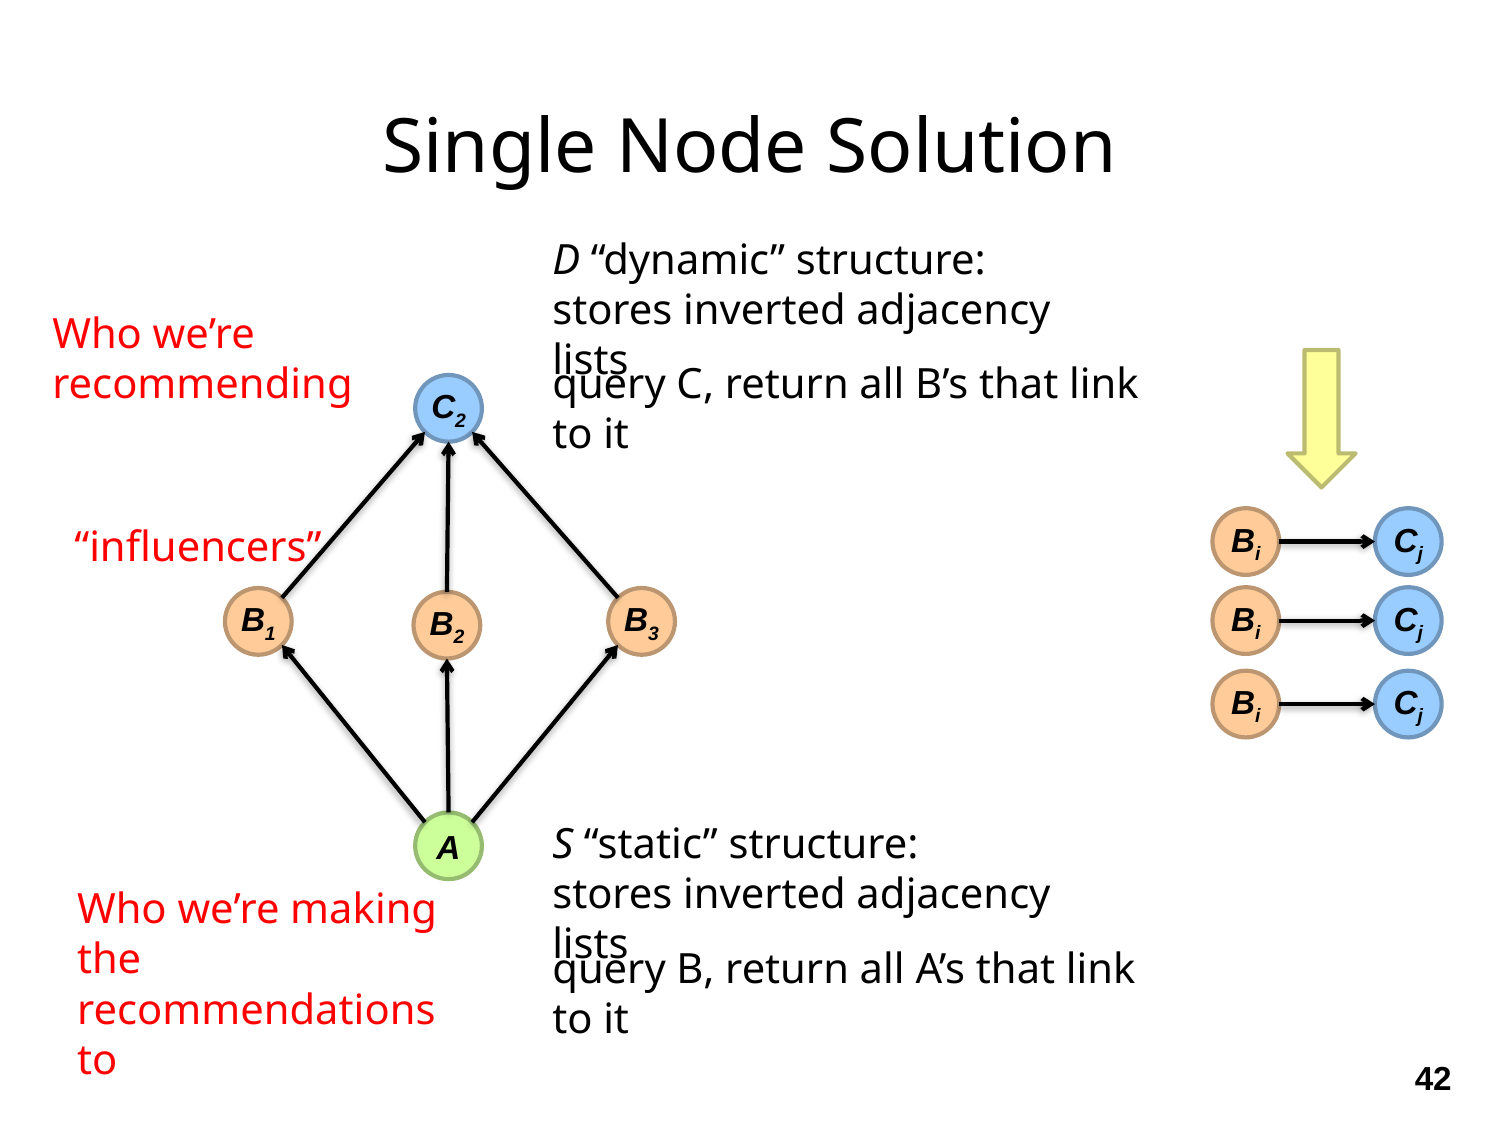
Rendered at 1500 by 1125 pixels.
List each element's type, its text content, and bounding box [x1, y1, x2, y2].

text_box S “static” structure: stores inverted adjacency lists [537, 809, 1100, 934]
text_box A [413, 810, 484, 874]
text_box Cj [1373, 506, 1444, 577]
text_box D “dynamic” structure: stores inverted adjacency lists [537, 224, 1100, 349]
text_box B3 [606, 585, 678, 657]
text_box Bi [1210, 585, 1282, 657]
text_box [471, 431, 619, 599]
slide_number 42 [1400, 1050, 1488, 1110]
text_box [1285, 347, 1358, 490]
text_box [471, 644, 619, 823]
text_box Bi [1210, 506, 1282, 577]
text_box Single Node Solution [0, 90, 1500, 203]
text_box B1 [222, 585, 294, 657]
text_box query B, return all A’s that link to it [537, 934, 1200, 1050]
text_box Who we’re recommending [37, 299, 537, 415]
text_box Cj [1373, 585, 1444, 657]
text_box Bi [1210, 668, 1282, 740]
text_box Who we’re making the recommendations to [62, 874, 500, 1090]
text_box B2 [411, 590, 483, 661]
text_box query C, return all B’s that link to it [537, 349, 1200, 465]
text_box Cj [1373, 668, 1444, 740]
text_box “influencers” [59, 512, 276, 578]
text_box C2 [413, 415, 484, 444]
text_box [281, 431, 426, 599]
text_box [281, 644, 426, 823]
